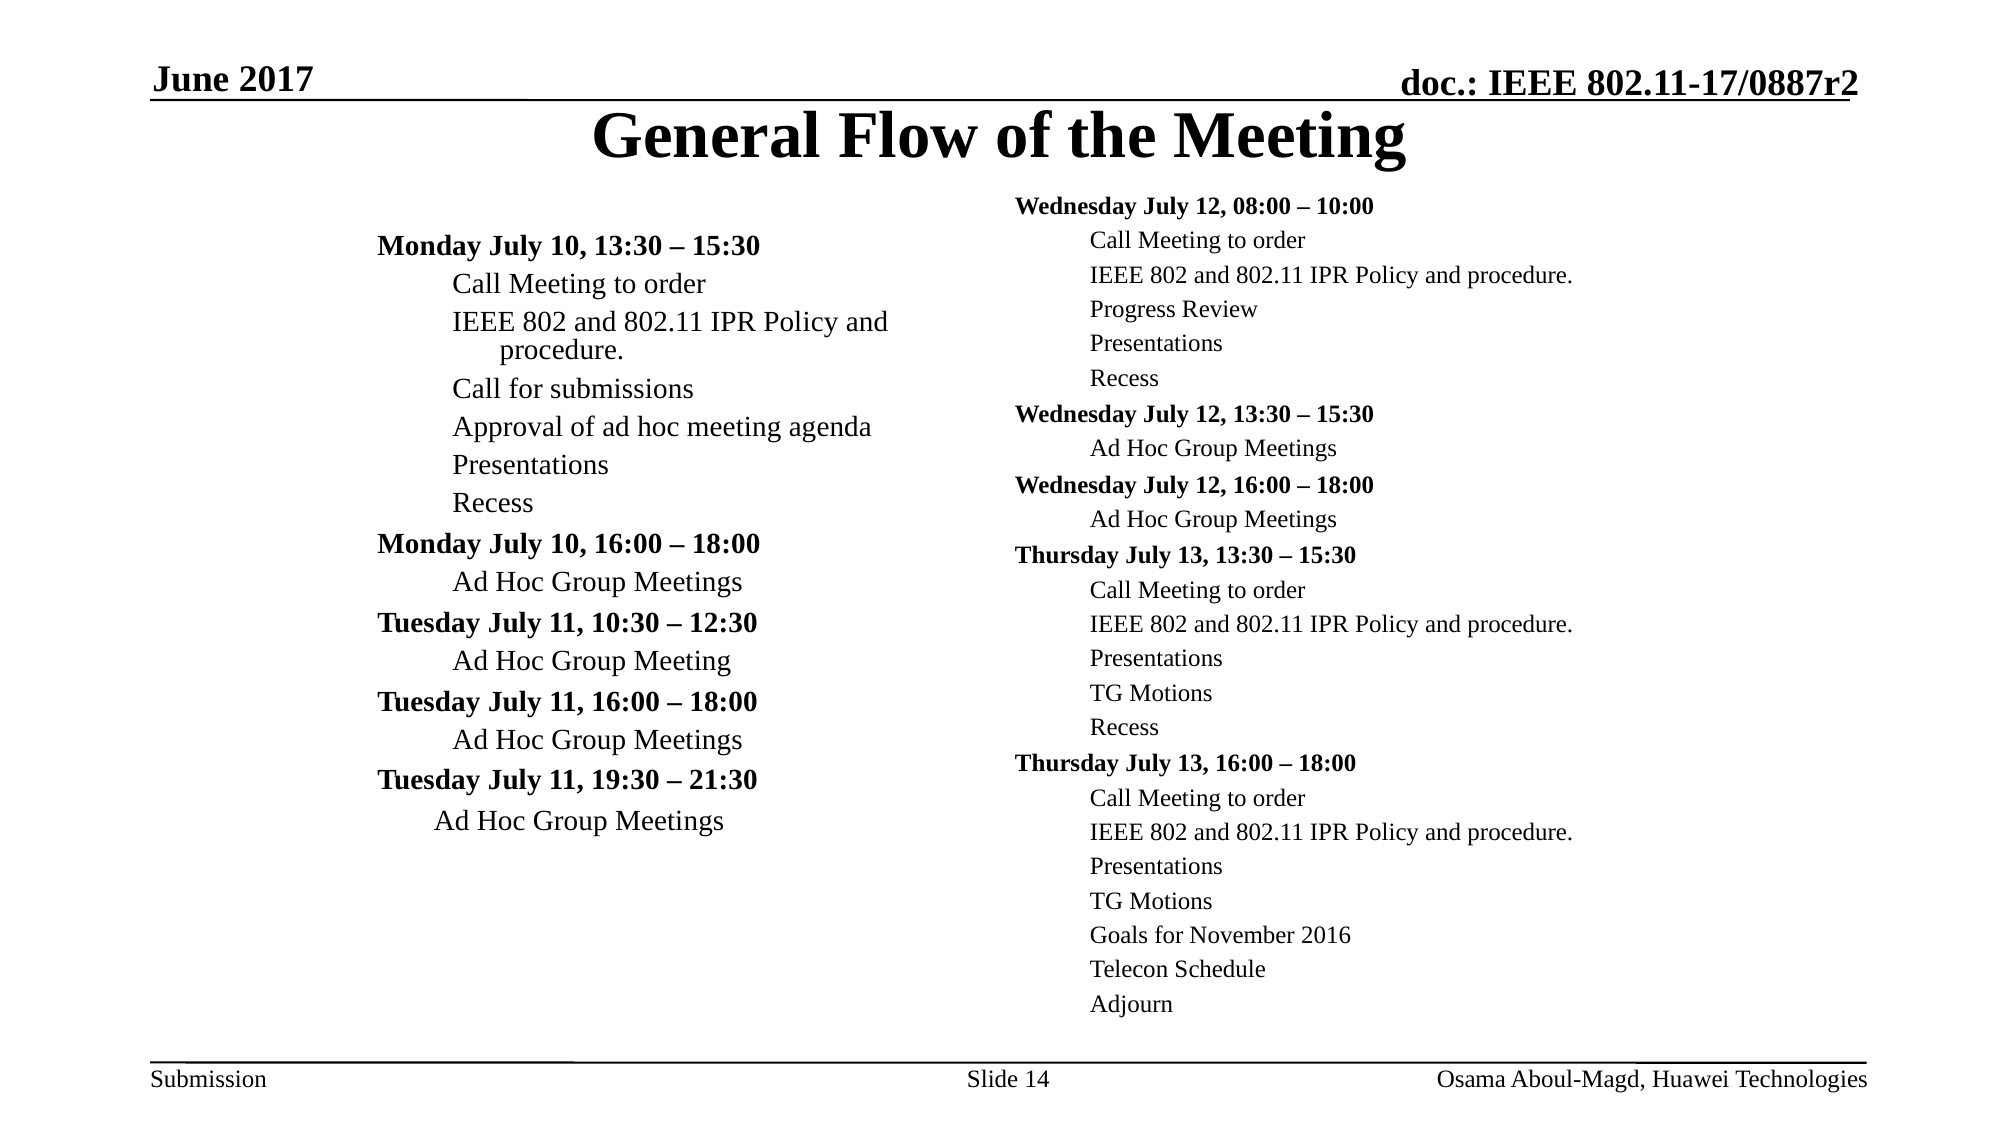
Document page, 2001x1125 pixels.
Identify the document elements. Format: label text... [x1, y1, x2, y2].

footer Osama Aboul-Magd, Huawei Technologies [1171, 1061, 1869, 1093]
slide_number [152, 54, 563, 100]
list Wednesday July 12, 08:00 – 10:00 Call Meeting to order IEEE 802 and 802.11 IPR Policy and procedure. Progress Review Presentations Recess Wednesday July 12, 13:30 – 15:30 Ad Hoc Group Meetings Wednesday July 12, 16:00 – 18:00 Ad Hoc Group Meetings Thursday July 13, 13:30 – 15:30 Call Meeting to order IEEE 802 and 802.11 IPR Policy and procedure. Presentations TG Motions Recess Thursday July 13, 16:00 – 18:00 Call Meeting to order IEEE 802 and 802.11 IPR Policy and procedure. Presentations TG Motions Goals for November 2016 Telecon Schedule Adjourn [999, 187, 1626, 863]
list Monday July 10, 13:30 – 15:30 Call Meeting to order IEEE 802 and 802.11 IPR Policy and procedure. Call for submissions Approval of ad hoc meeting agenda Presentations Recess Monday July 10, 16:00 – 18:00 Ad Hoc Group Meetings Tuesday July 11, 10:30 – 12:30 Ad Hoc Group Meeting Tuesday July 11, 16:00 – 18:00 Ad Hoc Group Meetings Tuesday July 11, 19:30 – 21:30 Ad Hoc Group Meetings [362, 224, 988, 901]
title General Flow of the Meeting [362, 62, 1638, 201]
slide_number Slide 14 [950, 1061, 1067, 1123]
